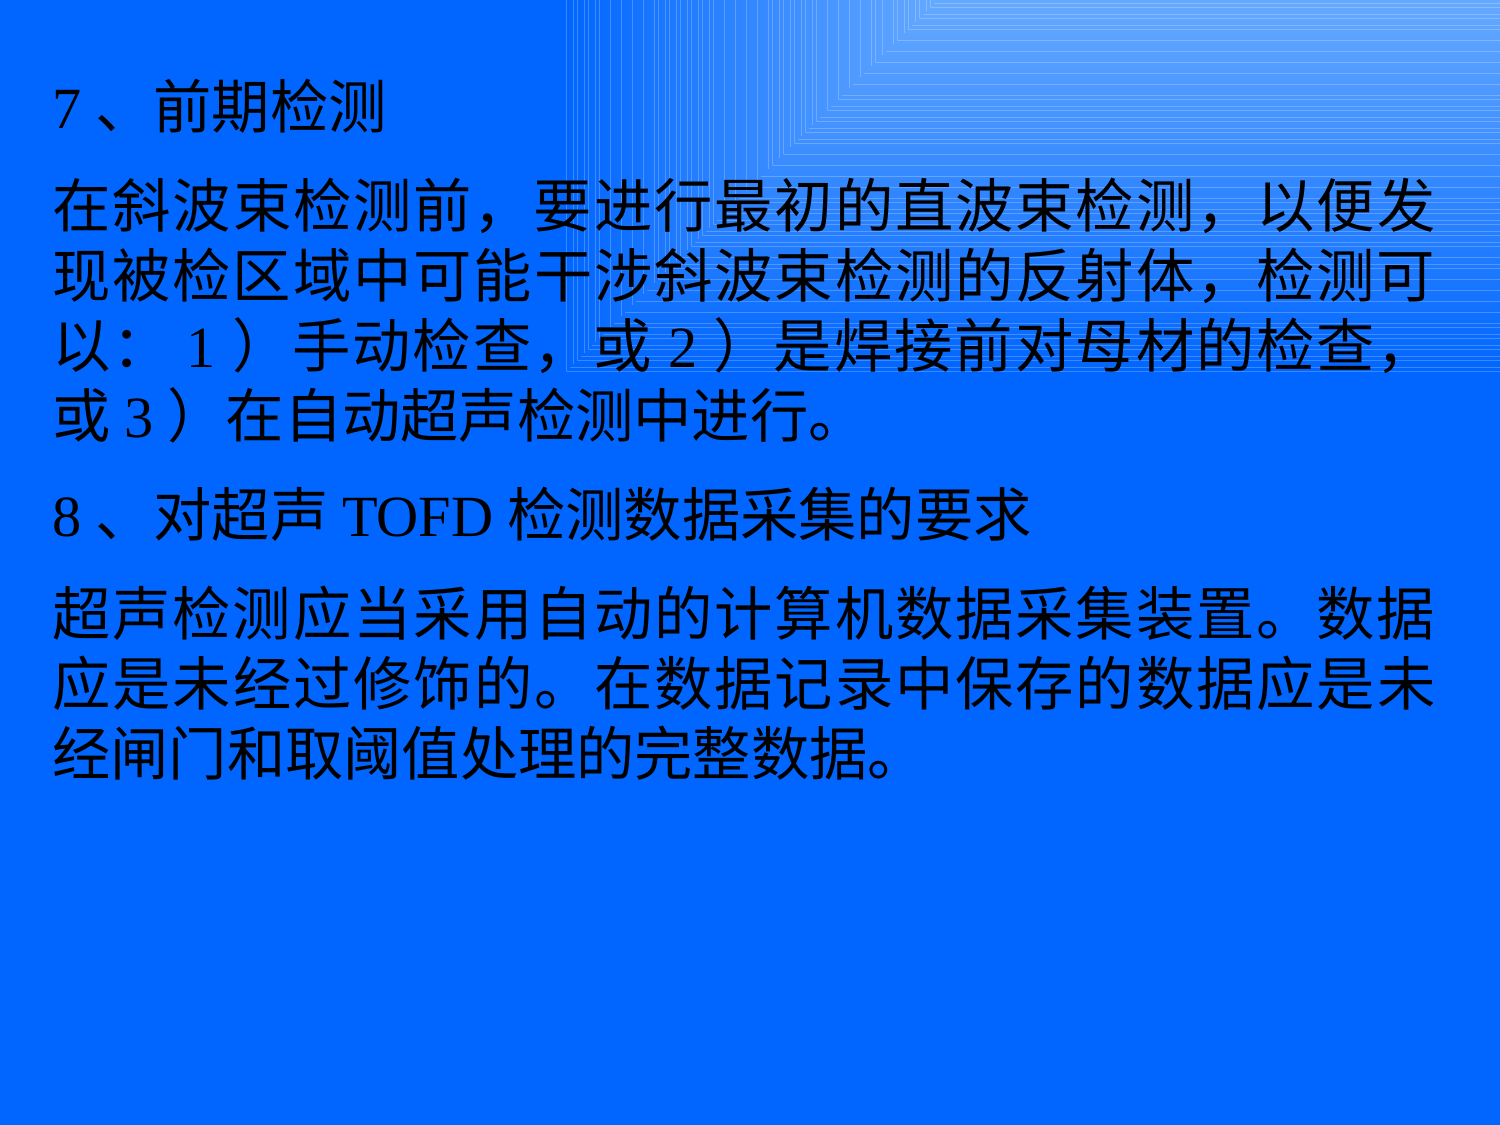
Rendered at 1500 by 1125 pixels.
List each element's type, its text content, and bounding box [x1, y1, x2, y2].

text_box 7、前期检测 在斜波束检测前，要进行最初的直波束检测，以便发现被检区域中可能干涉斜波束检测的反射体，检测可以：1）手动检查，或2）是焊接前对母材的检查， 或3）在自动超声检测中进行。 8、对超声TOFD检测数据采集的要求 超声检测应当采用自动的计算机数据采集装置。数据应是未经过修饰的。在数据记录中保存的数据应是未经闸门和取阈值处理的完整数据。 [37, 62, 1450, 795]
